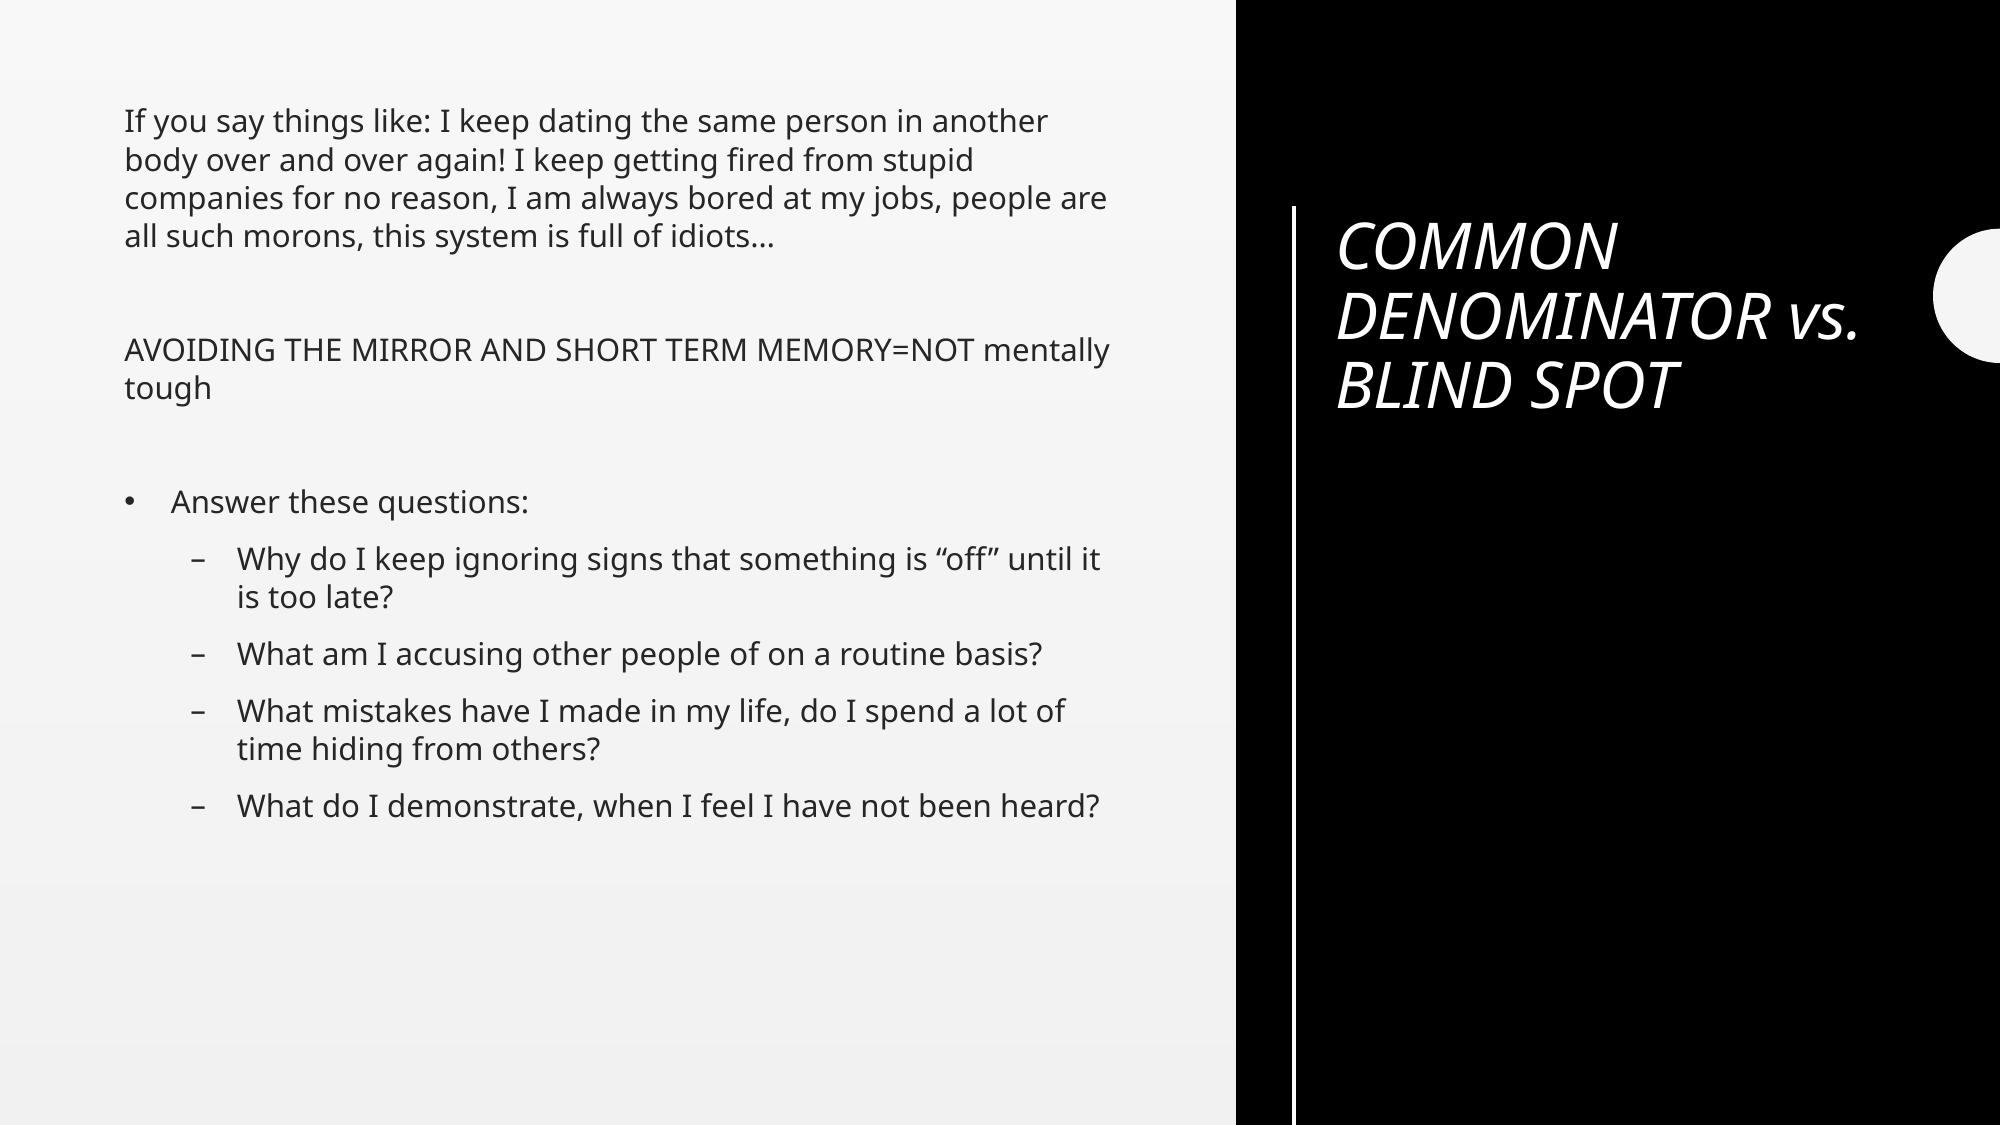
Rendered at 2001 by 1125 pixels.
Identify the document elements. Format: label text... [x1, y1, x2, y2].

list If you say things like: I keep dating the same person in another body over and over again! I keep getting fired from stupid companies for no reason, I am always bored at my jobs, people are all such morons, this system is full of idiots… AVOIDING THE MIRROR AND SHORT TERM MEMORY=NOT mentally tough Answer these questions: Why do I keep ignoring signs that something is “off” until it is too late? What am I accusing other people of on a routine basis? What mistakes have I made in my life, do I spend a lot of time hiding from others? What do I demonstrate, when I feel I have not been heard? [109, 93, 1135, 1022]
text_box [1933, 228, 2000, 364]
text_box [1235, 0, 2000, 1125]
text_box [0, 0, 1235, 1125]
title COMMON DENOMINATOR vs. BLIND SPOT [1320, 206, 1895, 905]
